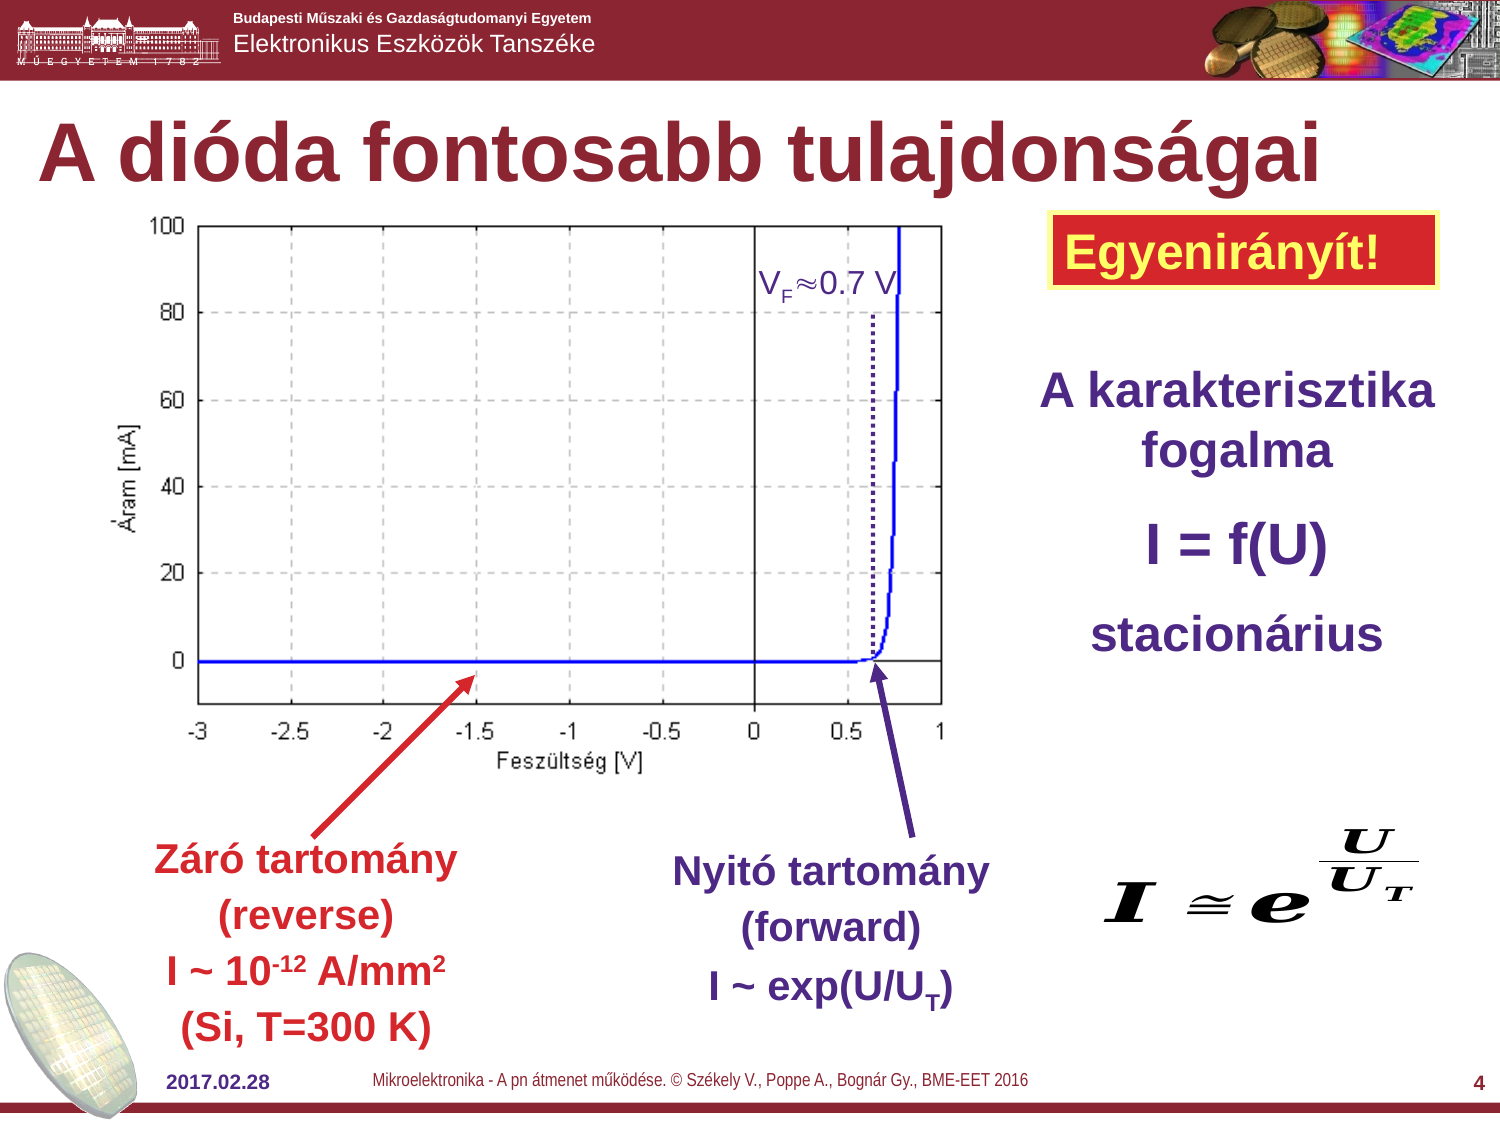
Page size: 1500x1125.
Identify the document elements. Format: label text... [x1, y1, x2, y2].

text_box Egyenirányít! [1049, 212, 1438, 288]
title A dióda fontosabb tulajdonságai [22, 75, 1474, 221]
text_box A karakterisztika fogalma I = f(U) stacionárius [1012, 349, 1463, 669]
footer Mikroelektronika - A pn átmenet működése. © Székely V., Poppe A., Bognár Gy., BME-EET 2016 [357, 1060, 1346, 1109]
text_box Nyitó tartomány (forward) I ~ exp(U/UT) [624, 849, 1038, 1017]
text_box Záró tartomány (reverse) I ~ 10-12 A/mm2 (Si, T=300 K) [99, 838, 513, 1056]
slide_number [151, 1060, 351, 1101]
picture [0, 942, 140, 1125]
picture [74, 212, 972, 776]
picture [1193, 1, 1500, 78]
slide_number 4 [1374, 1061, 1500, 1106]
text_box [743, 256, 955, 659]
